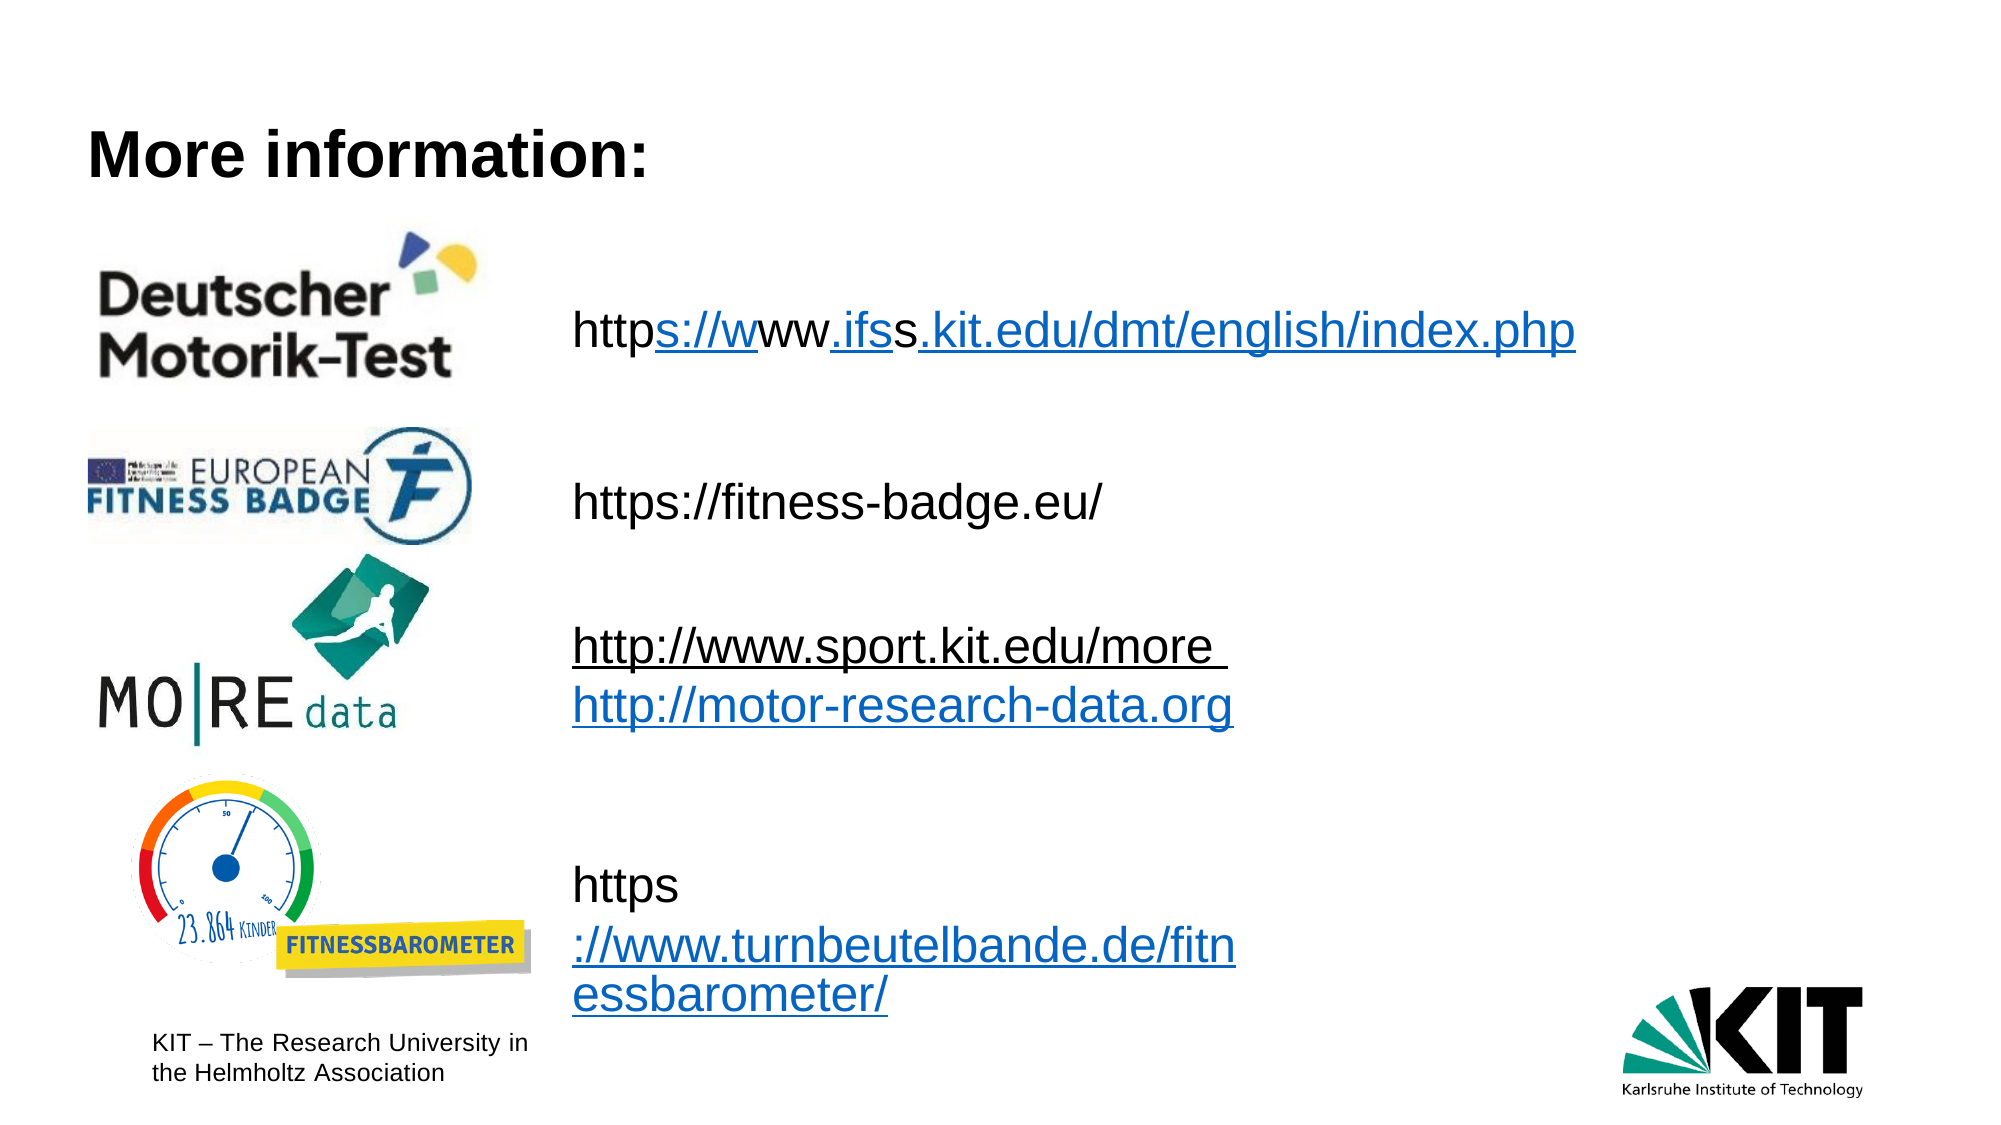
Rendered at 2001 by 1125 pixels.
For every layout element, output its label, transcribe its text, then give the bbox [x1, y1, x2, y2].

text_box [95, 545, 433, 756]
text_box [87, 427, 472, 545]
text_box https://www.ifss.kit.edu/dmt/english/index.php https://fitness-badge.eu/ http://www.sport.kit.edu/more http://motor-research-data.org https://www.turnbeutelbande.de/fitnessbarometer/ [569, 294, 1675, 972]
text_box [276, 920, 531, 978]
text_box [98, 215, 492, 387]
title More information: [84, 53, 657, 245]
picture [1623, 987, 1863, 1098]
text_box [117, 759, 335, 977]
